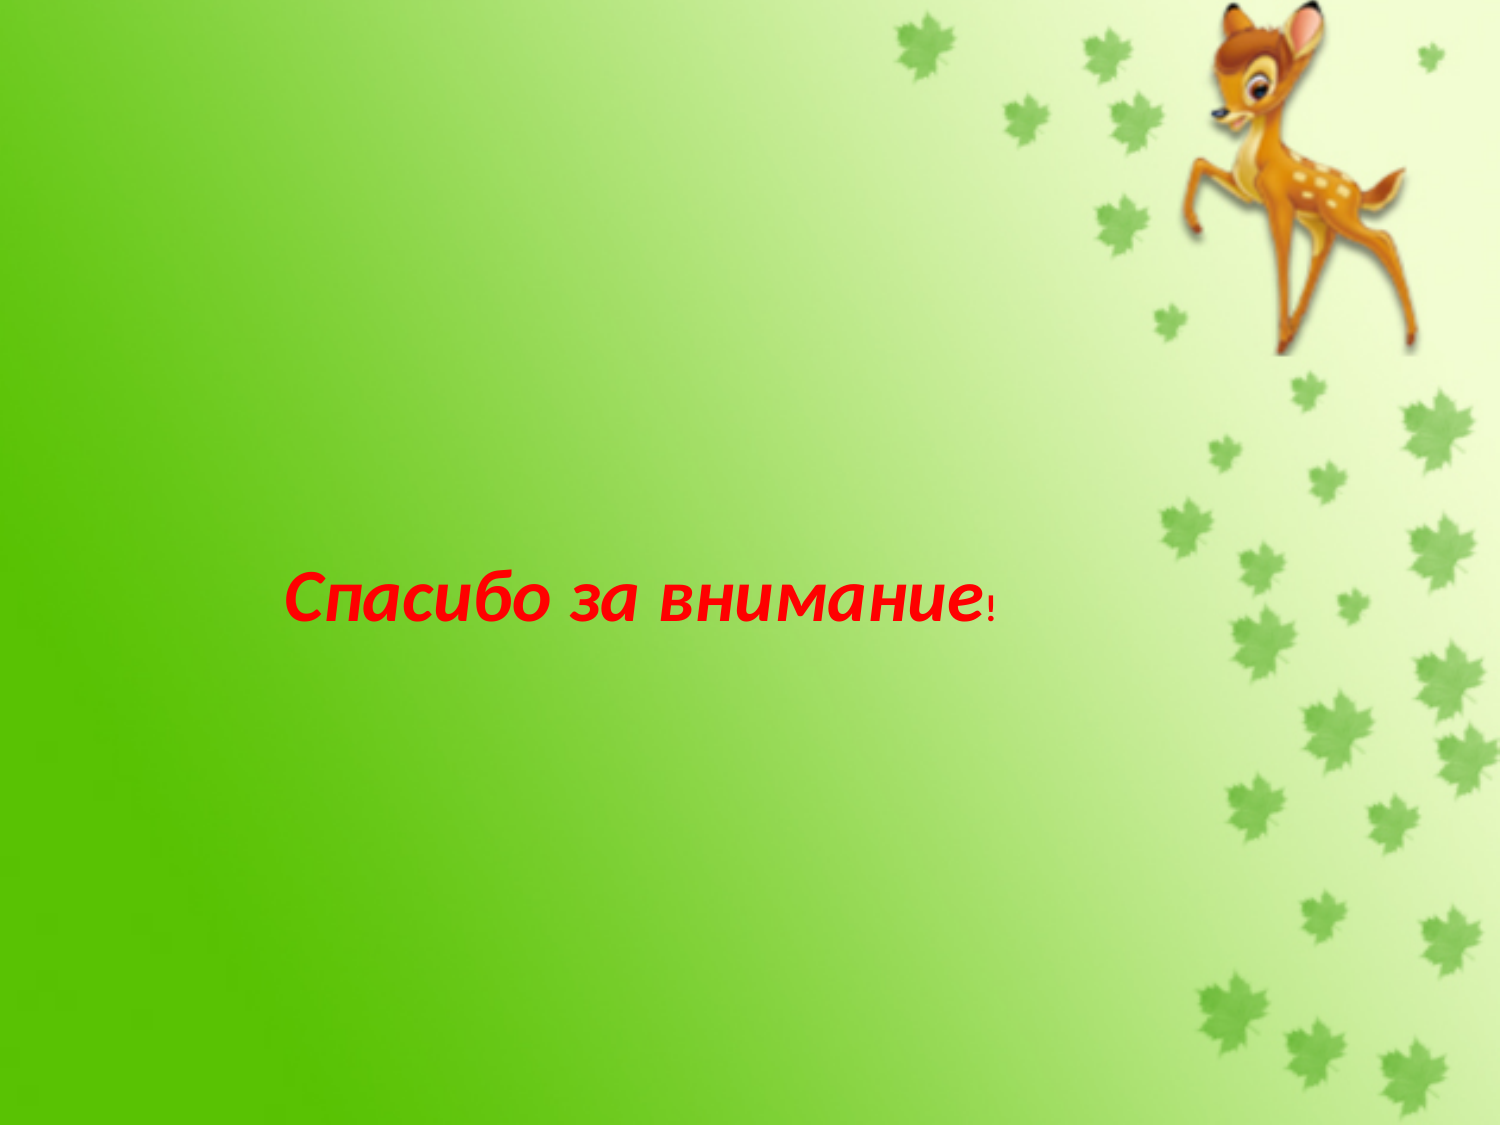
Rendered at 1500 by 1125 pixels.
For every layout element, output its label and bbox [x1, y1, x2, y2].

list [0, 0, 1500, 1125]
